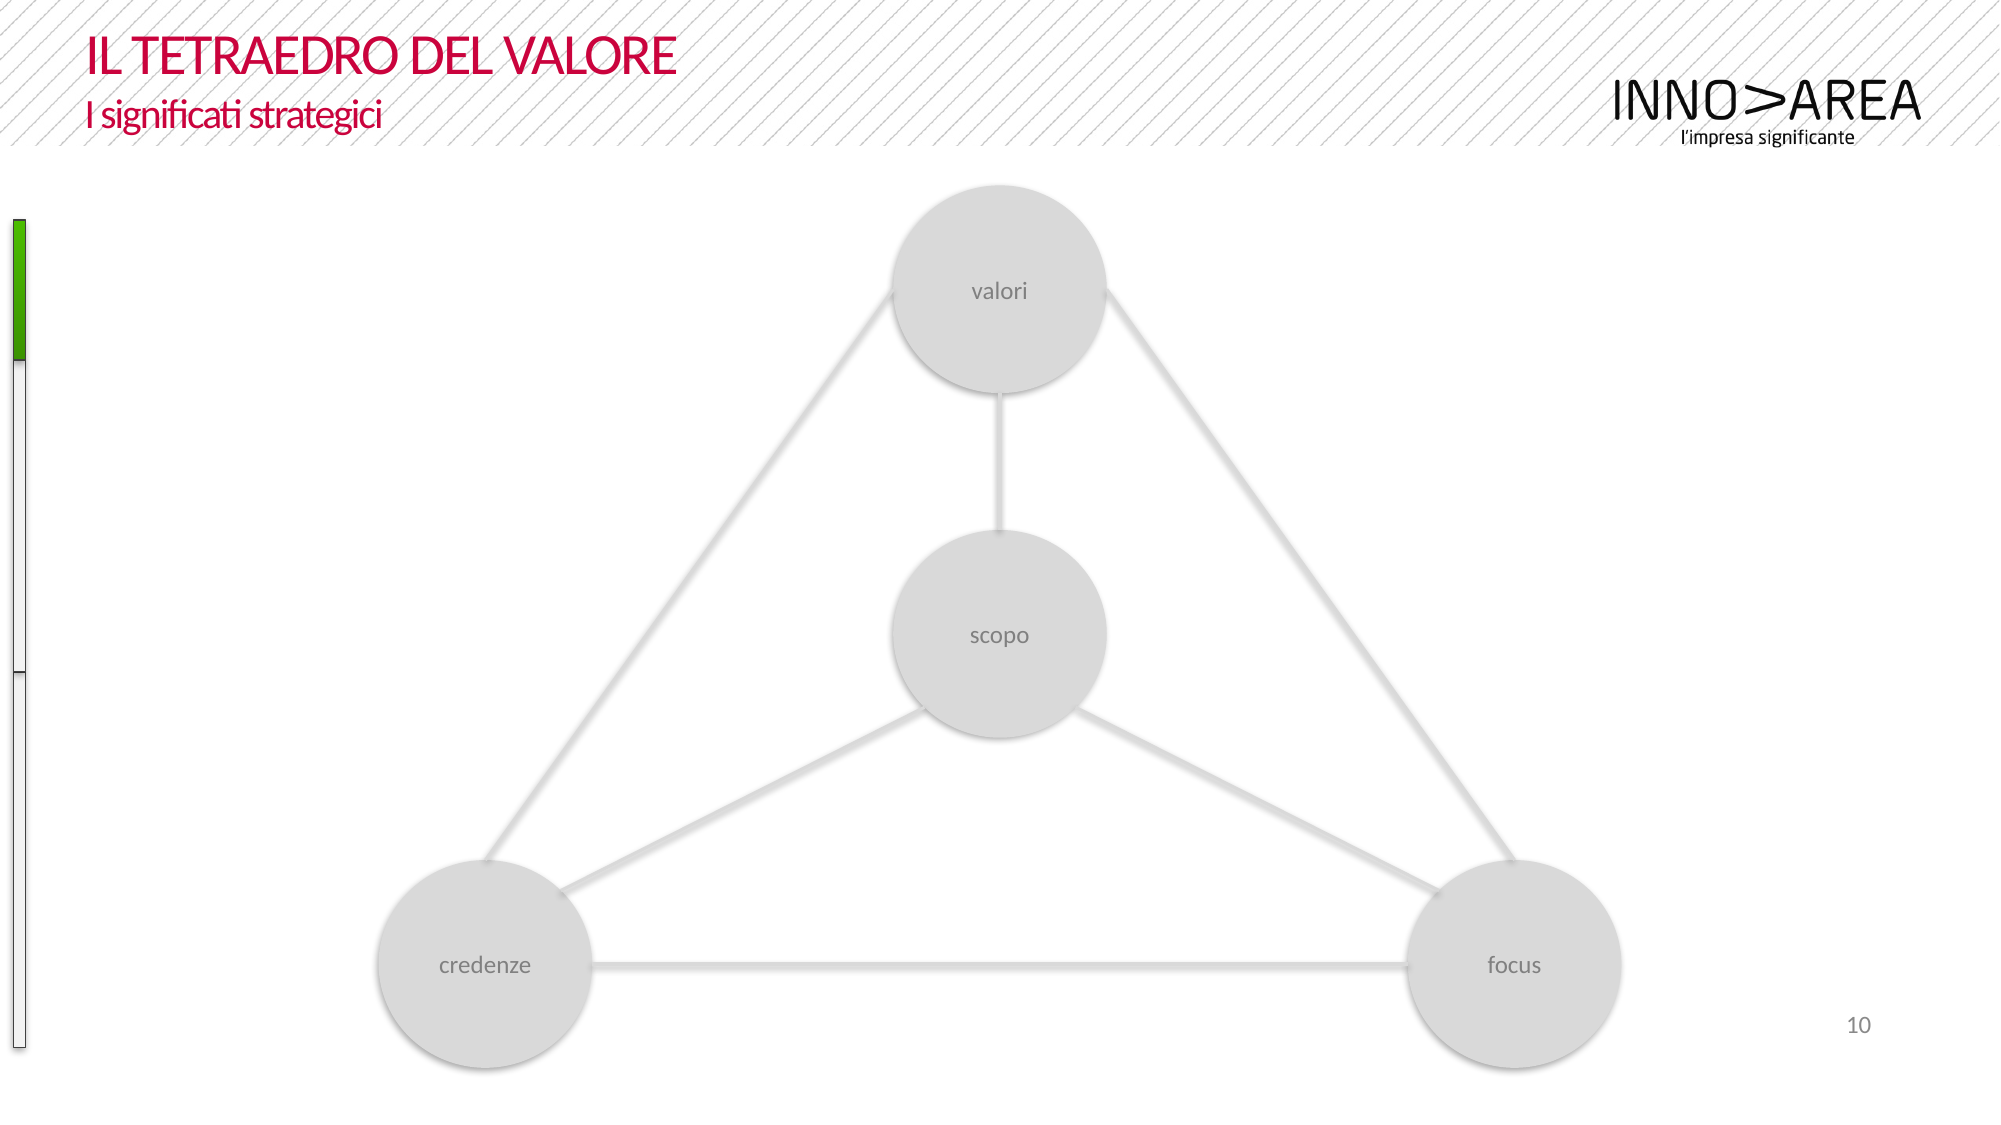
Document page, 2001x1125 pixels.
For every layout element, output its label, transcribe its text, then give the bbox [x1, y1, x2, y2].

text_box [13, 220, 26, 1048]
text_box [378, 185, 1622, 1068]
picture [0, 0, 2000, 148]
list I significati strategici [69, 84, 1606, 147]
title IL TETRAEDRO DEL VALORE [70, 17, 1600, 84]
